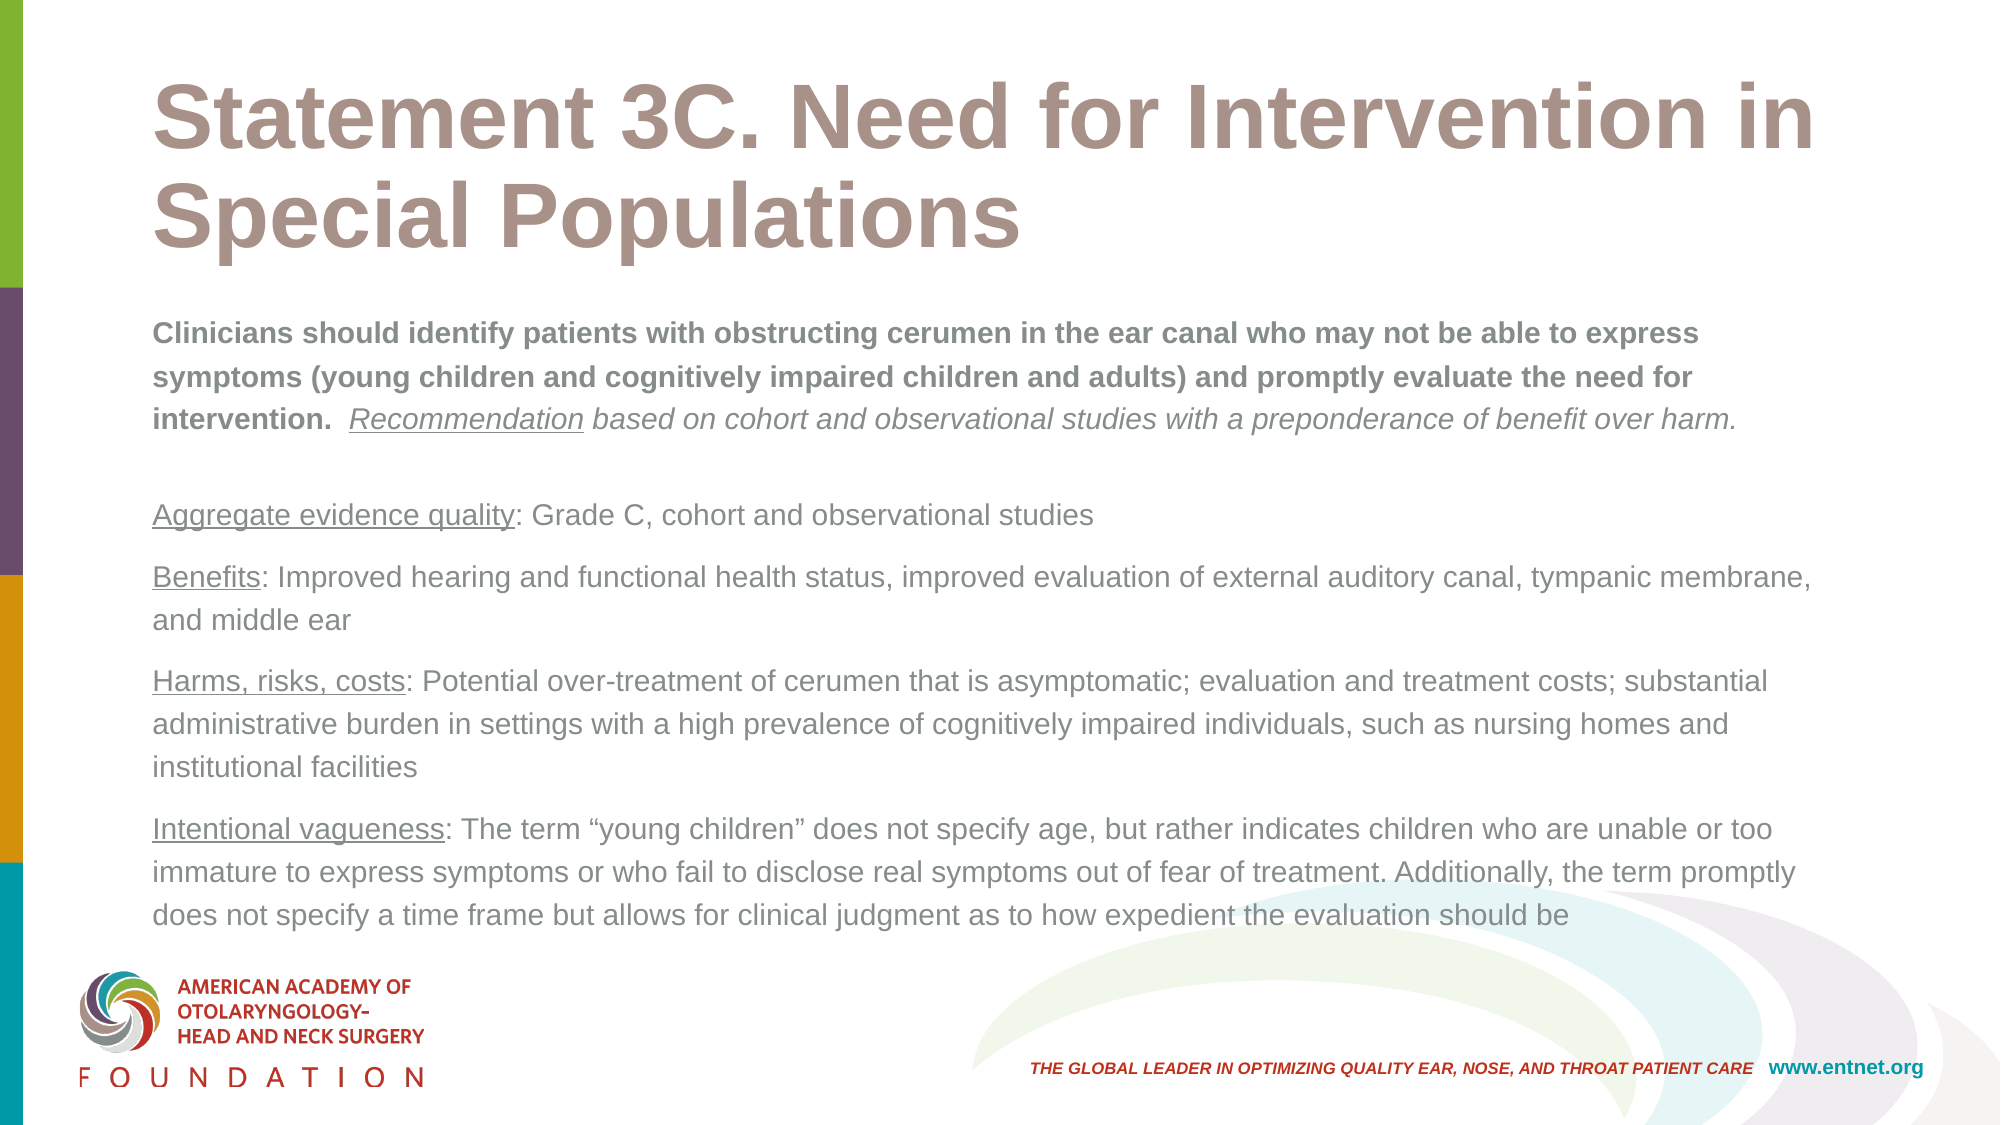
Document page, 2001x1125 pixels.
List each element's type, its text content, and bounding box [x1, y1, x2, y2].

title Statement 3C. Need for Intervention in Special Populations [137, 59, 1863, 278]
list Clinicians should identify patients with obstructing cerumen in the ear canal who may not be able to express symptoms (young children and cognitively impaired children and adults) and promptly evaluate the need for intervention. Recommendation based on cohort and observational studies with a preponderance of benefit over harm. Aggregate evidence quality: Grade C, cohort and observational studies Benefits: Improved hearing and functional health status, improved evaluation of external auditory canal, tympanic membrane, and middle ear Harms, risks, costs: Potential over-treatment of cerumen that is asymptomatic; evaluation and treatment costs; substantial administrative burden in settings with a high prevalence of cognitively impaired individuals, such as nursing homes and institutional facilities Intentional vagueness: The term “young children” does not specify age, but rather indicates children who are unable or too immature to express symptoms or who fail to disclose real symptoms out of fear of treatment. Additionally, the term promptly does not specify a time frame but allows for clinical judgment as to how expedient the evaluation should be [137, 299, 1863, 949]
picture [965, 780, 2001, 1125]
